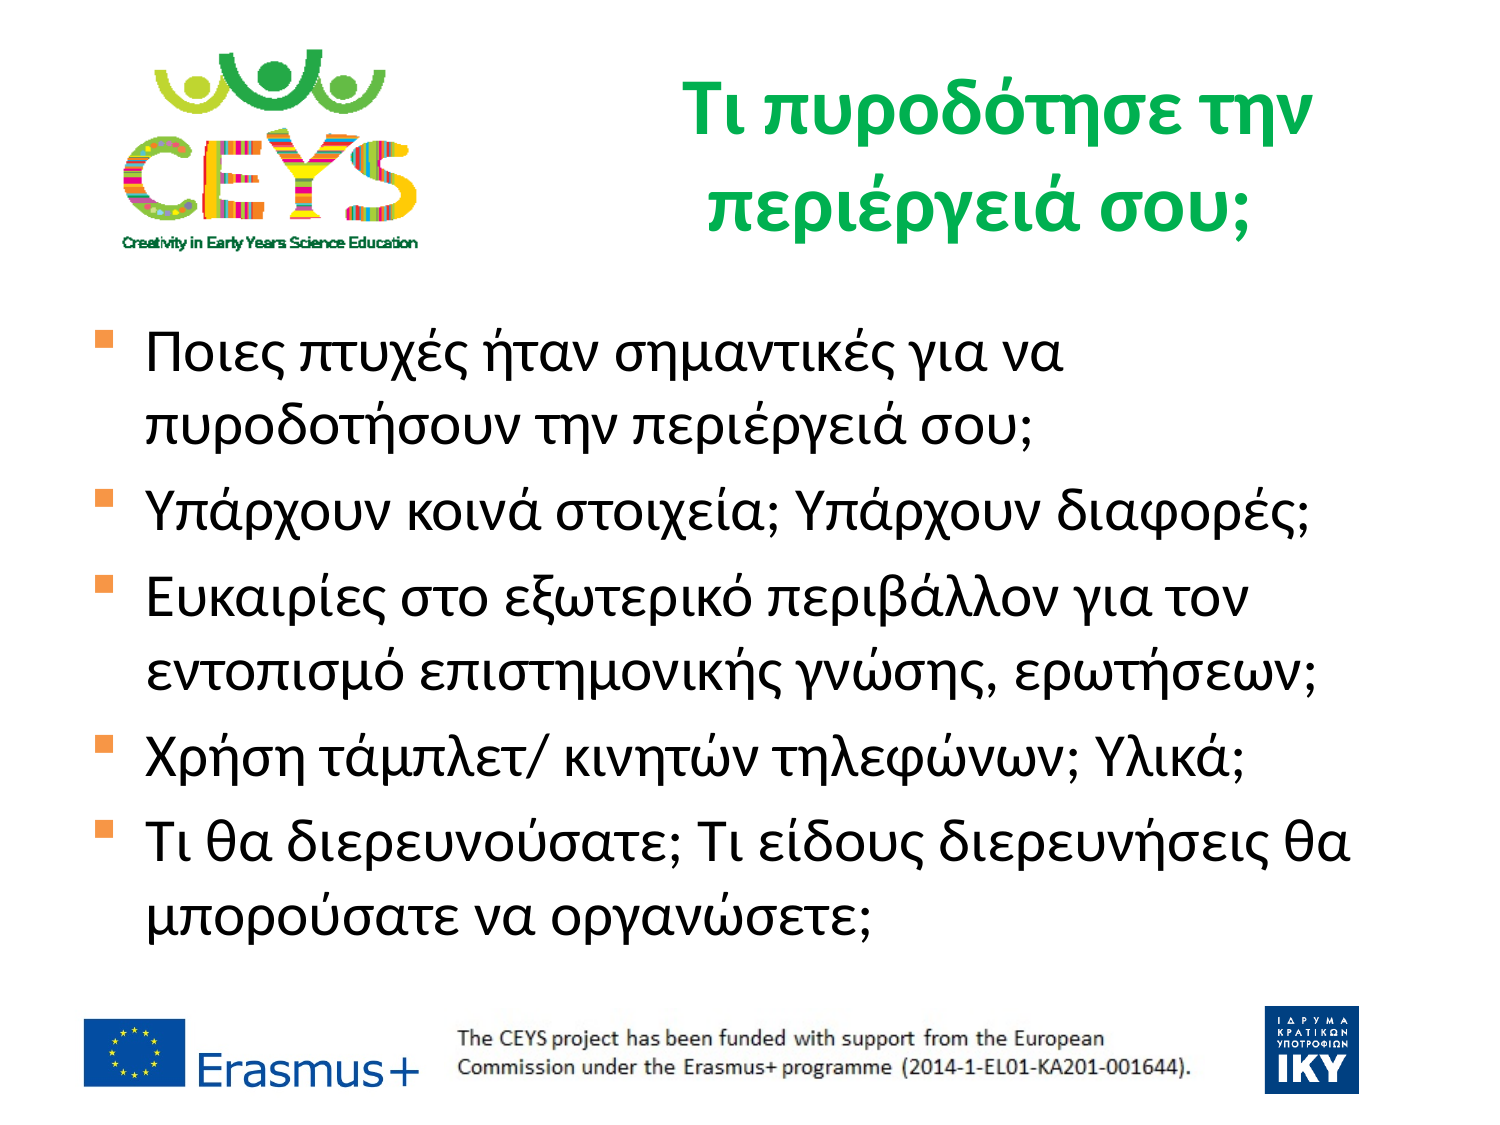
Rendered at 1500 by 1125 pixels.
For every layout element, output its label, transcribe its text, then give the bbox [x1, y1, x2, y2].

picture [64, 999, 438, 1106]
picture [1264, 1005, 1359, 1094]
title Τι πυροδότησε την περιέργειά σου; [572, 45, 1425, 256]
picture [444, 1008, 1205, 1097]
list Ποιες πτυχές ήταν σημαντικές για να πυροδοτήσουν την περιέργειά σου; Υπάρχουν κοινά στοιχεία; Υπάρχουν διαφορές; Ευκαιρίες στο εξωτερικό περιβάλλον για τον εντοπισμό επιστημονικής γνώσης, ερωτήσεων; Χρήση τάμπλετ/ κινητών τηλεφώνων; Υλικά; Τι θα διερευνούσατε; Τι είδους διερευνήσεις θα μπορούσατε να οργανώσετε; [75, 302, 1424, 965]
